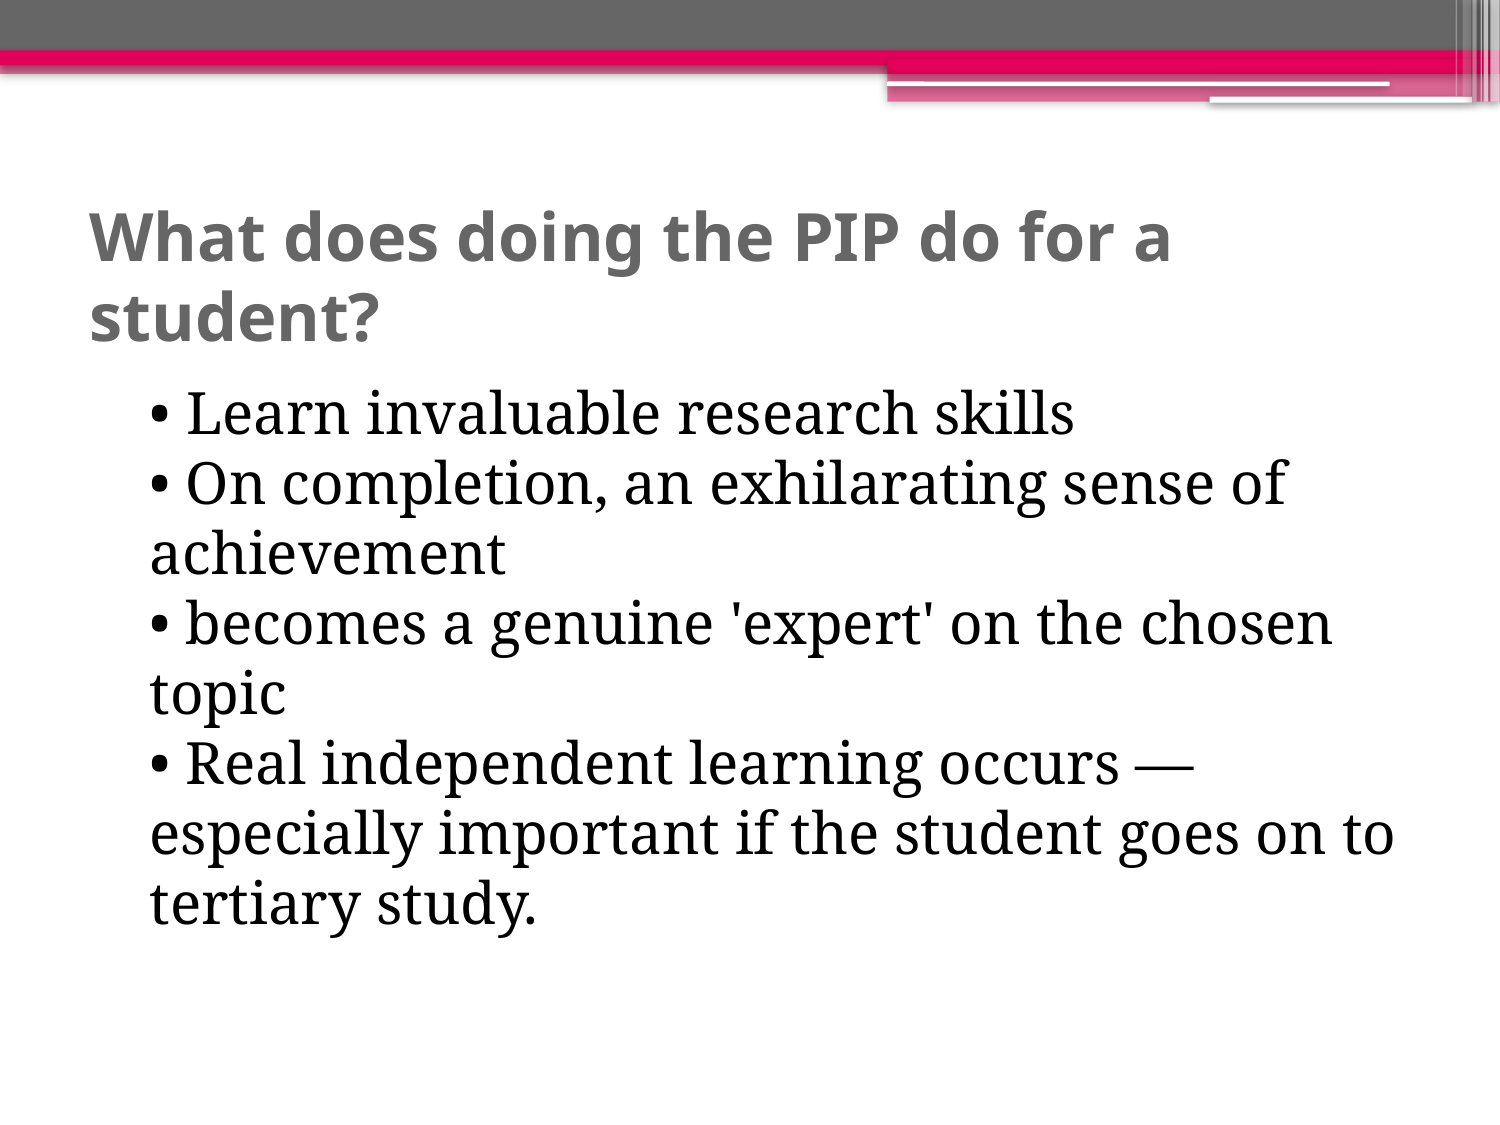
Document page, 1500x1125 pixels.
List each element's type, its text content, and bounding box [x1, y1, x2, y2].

title What does doing the PIP do for a student? [75, 187, 1425, 363]
list • Learn invaluable research skills • On completion, an exhilarating sense of achievement • becomes a genuine 'expert' on the chosen topic • Real independent learning occurs — especially important if the student goes on to tertiary study. [75, 368, 1425, 1079]
